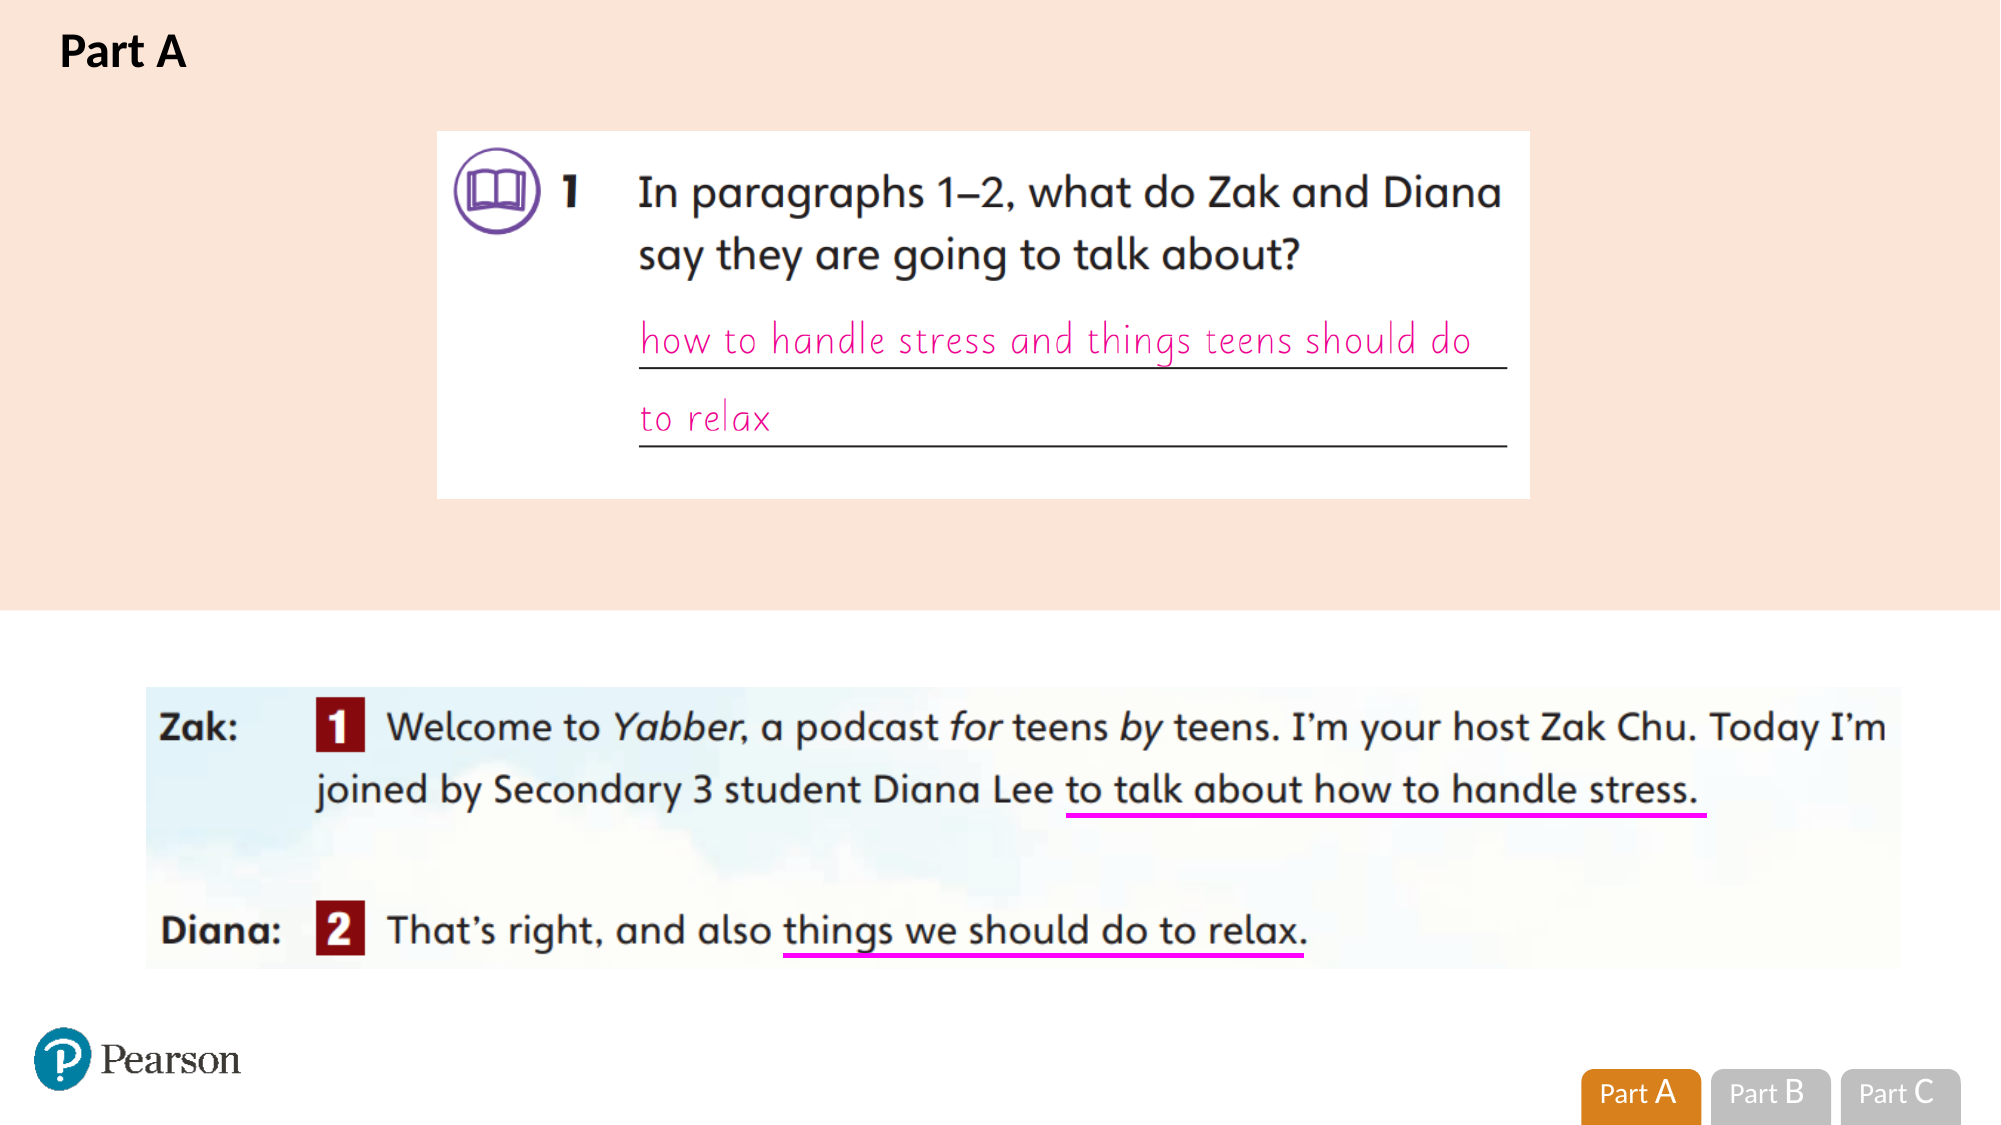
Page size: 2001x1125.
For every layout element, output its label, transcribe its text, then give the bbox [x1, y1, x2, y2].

text_box Part A [45, 10, 326, 85]
picture [6, 999, 269, 1119]
text_box Part A [1579, 1067, 1703, 1125]
text_box [0, 0, 2000, 611]
text_box Part B [1709, 1067, 1833, 1125]
text_box Part C [1839, 1067, 1963, 1125]
picture [437, 131, 1530, 499]
picture [146, 687, 1901, 969]
